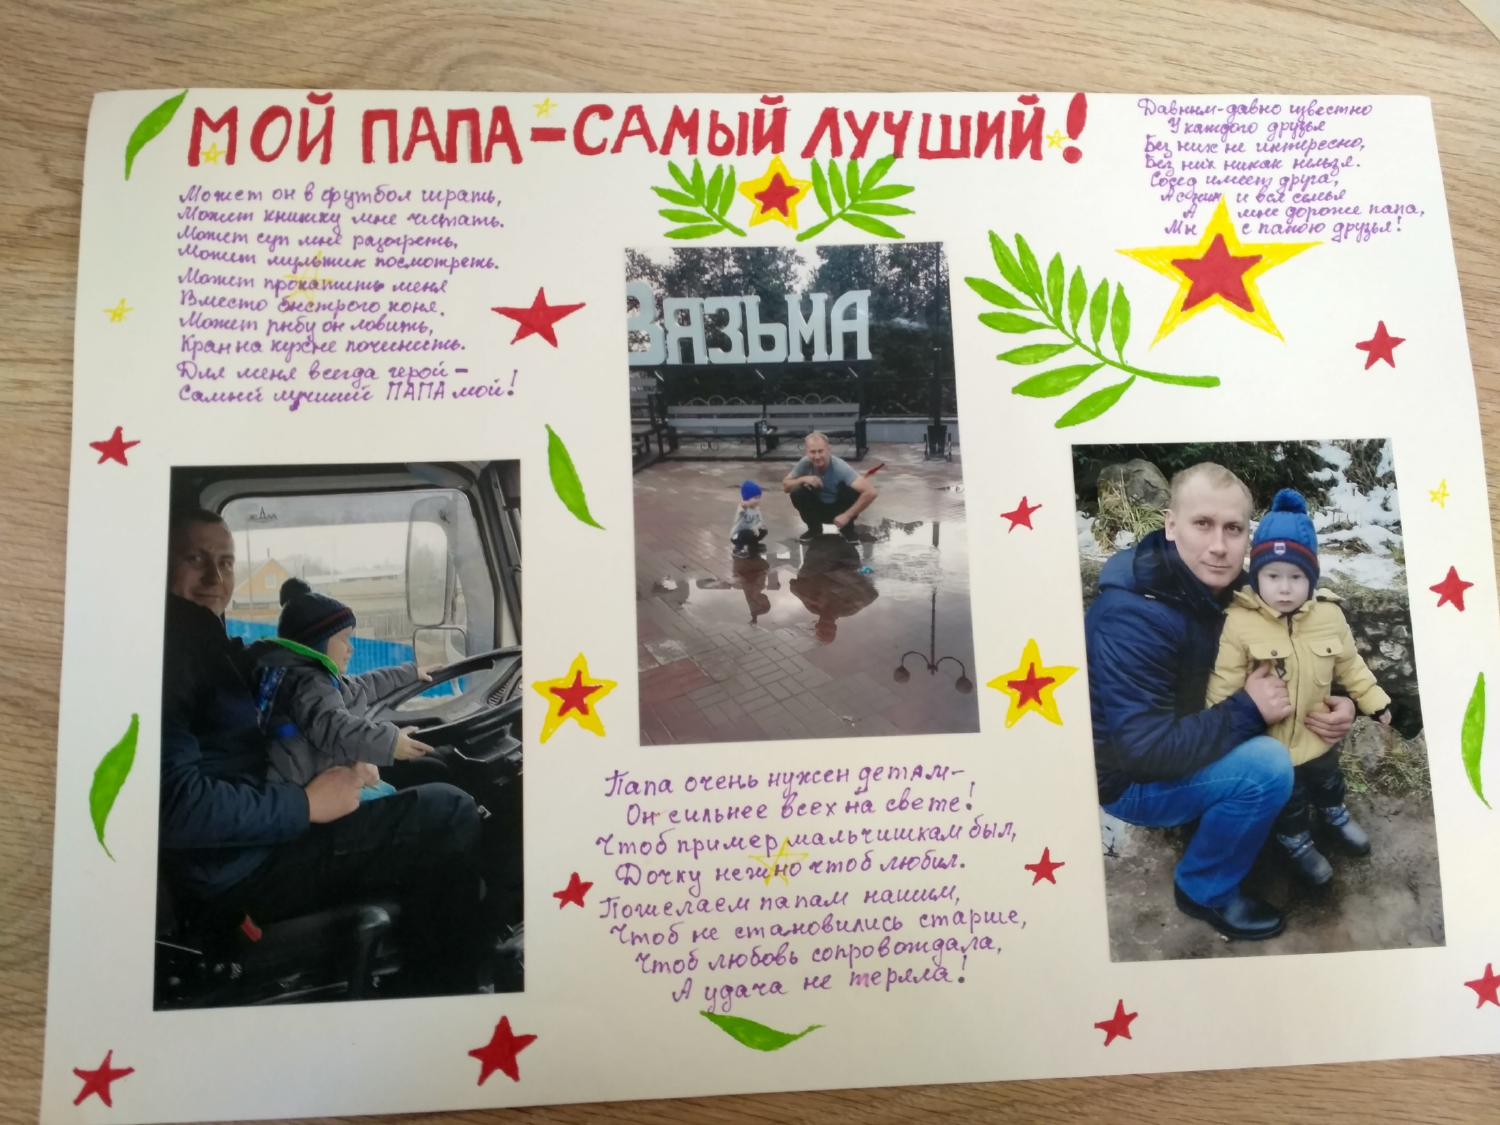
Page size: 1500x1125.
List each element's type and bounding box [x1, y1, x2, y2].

list [0, 0, 1500, 1125]
